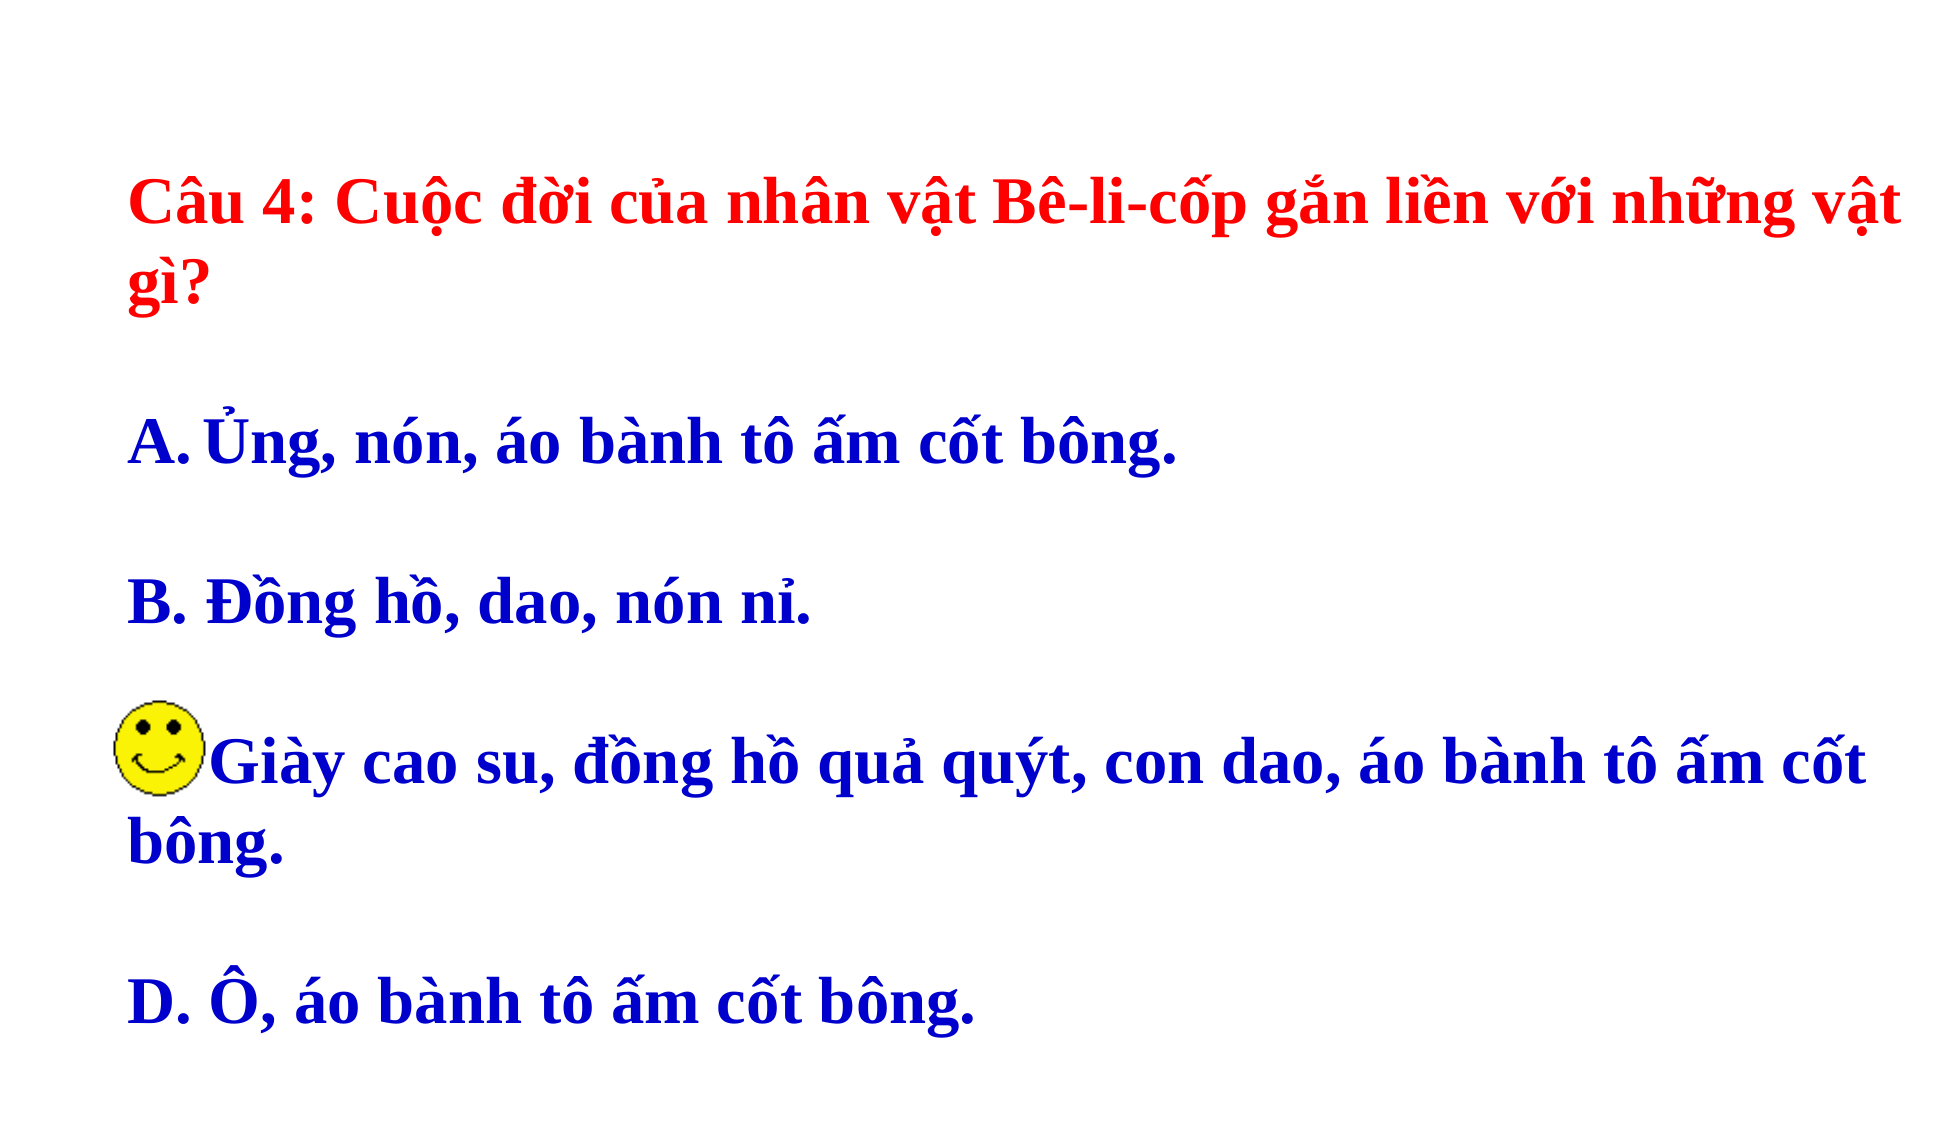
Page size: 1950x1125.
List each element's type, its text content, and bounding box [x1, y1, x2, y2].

text_box Câu 4: Cuộc đời của nhân vật Bê-li-cốp gắn liền với những vật gì? Ủng, nón, áo bành tô ấm cốt bông. B. Đồng hồ, dao, nón nỉ. C. Giày cao su, đồng hồ quả quýt, con dao, áo bành tô ấm cốt bông. D. Ô, áo bành tô ấm cốt bông. [112, 149, 1925, 1045]
picture [112, 699, 210, 801]
